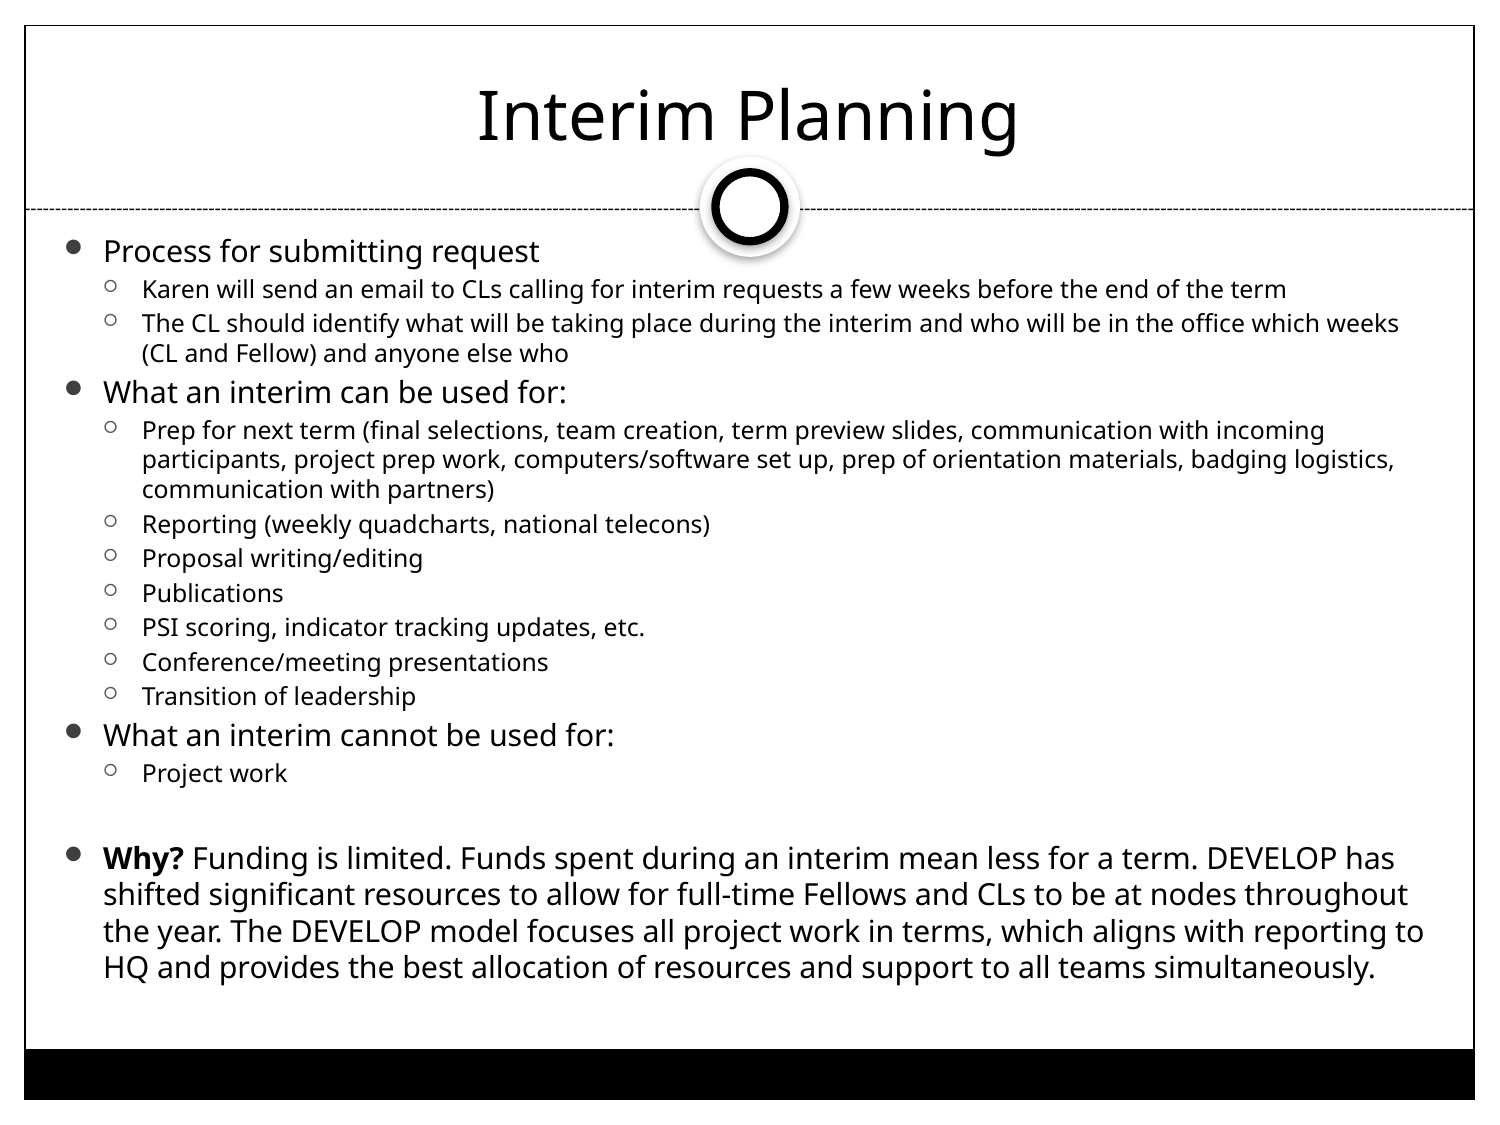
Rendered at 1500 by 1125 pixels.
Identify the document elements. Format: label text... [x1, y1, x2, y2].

title Interim Planning [49, 37, 1450, 162]
list Process for submitting request Karen will send an email to CLs calling for interim requests a few weeks before the end of the term The CL should identify what will be taking place during the interim and who will be in the office which weeks (CL and Fellow) and anyone else who What an interim can be used for: Prep for next term (final selections, team creation, term preview slides, communication with incoming participants, project prep work, computers/software set up, prep of orientation materials, badging logistics, communication with partners) Reporting (weekly quadcharts, national telecons) Proposal writing/editing Publications PSI scoring, indicator tracking updates, etc. Conference/meeting presentations Transition of leadership What an interim cannot be used for: Project work Why? Funding is limited. Funds spent during an interim mean less for a term. DEVELOP has shifted significant resources to allow for full-time Fellows and CLs to be at nodes throughout the year. The DEVELOP model focuses all project work in terms, which aligns with reporting to HQ and provides the best allocation of resources and support to all teams simultaneously. [49, 224, 1445, 1038]
